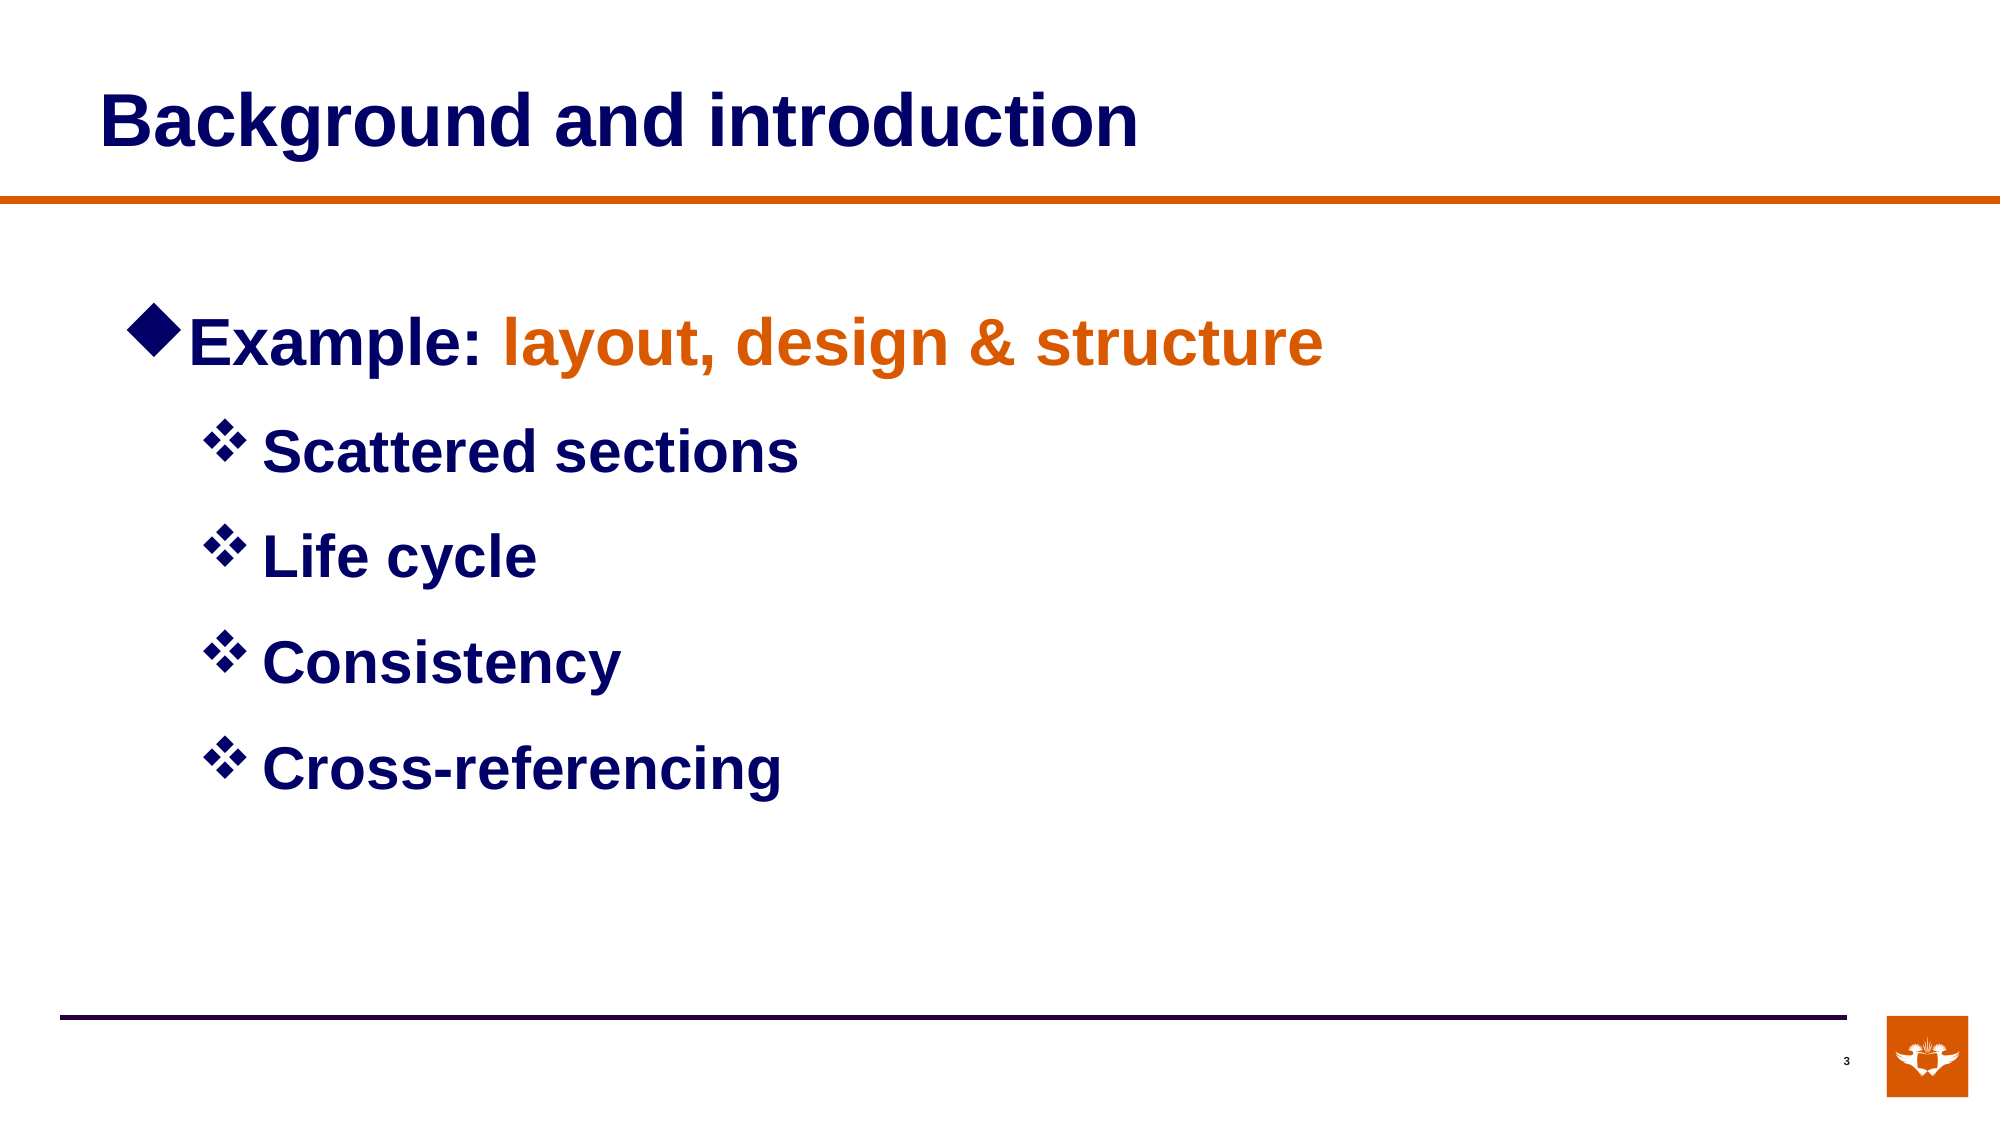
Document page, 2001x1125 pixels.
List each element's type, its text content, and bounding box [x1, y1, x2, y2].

list Example: layout, design & structure Scattered sections Life cycle Consistency Cross-referencing [121, 275, 2000, 1025]
title Background and introduction [99, 44, 1939, 163]
picture [1885, 1025, 1970, 1099]
